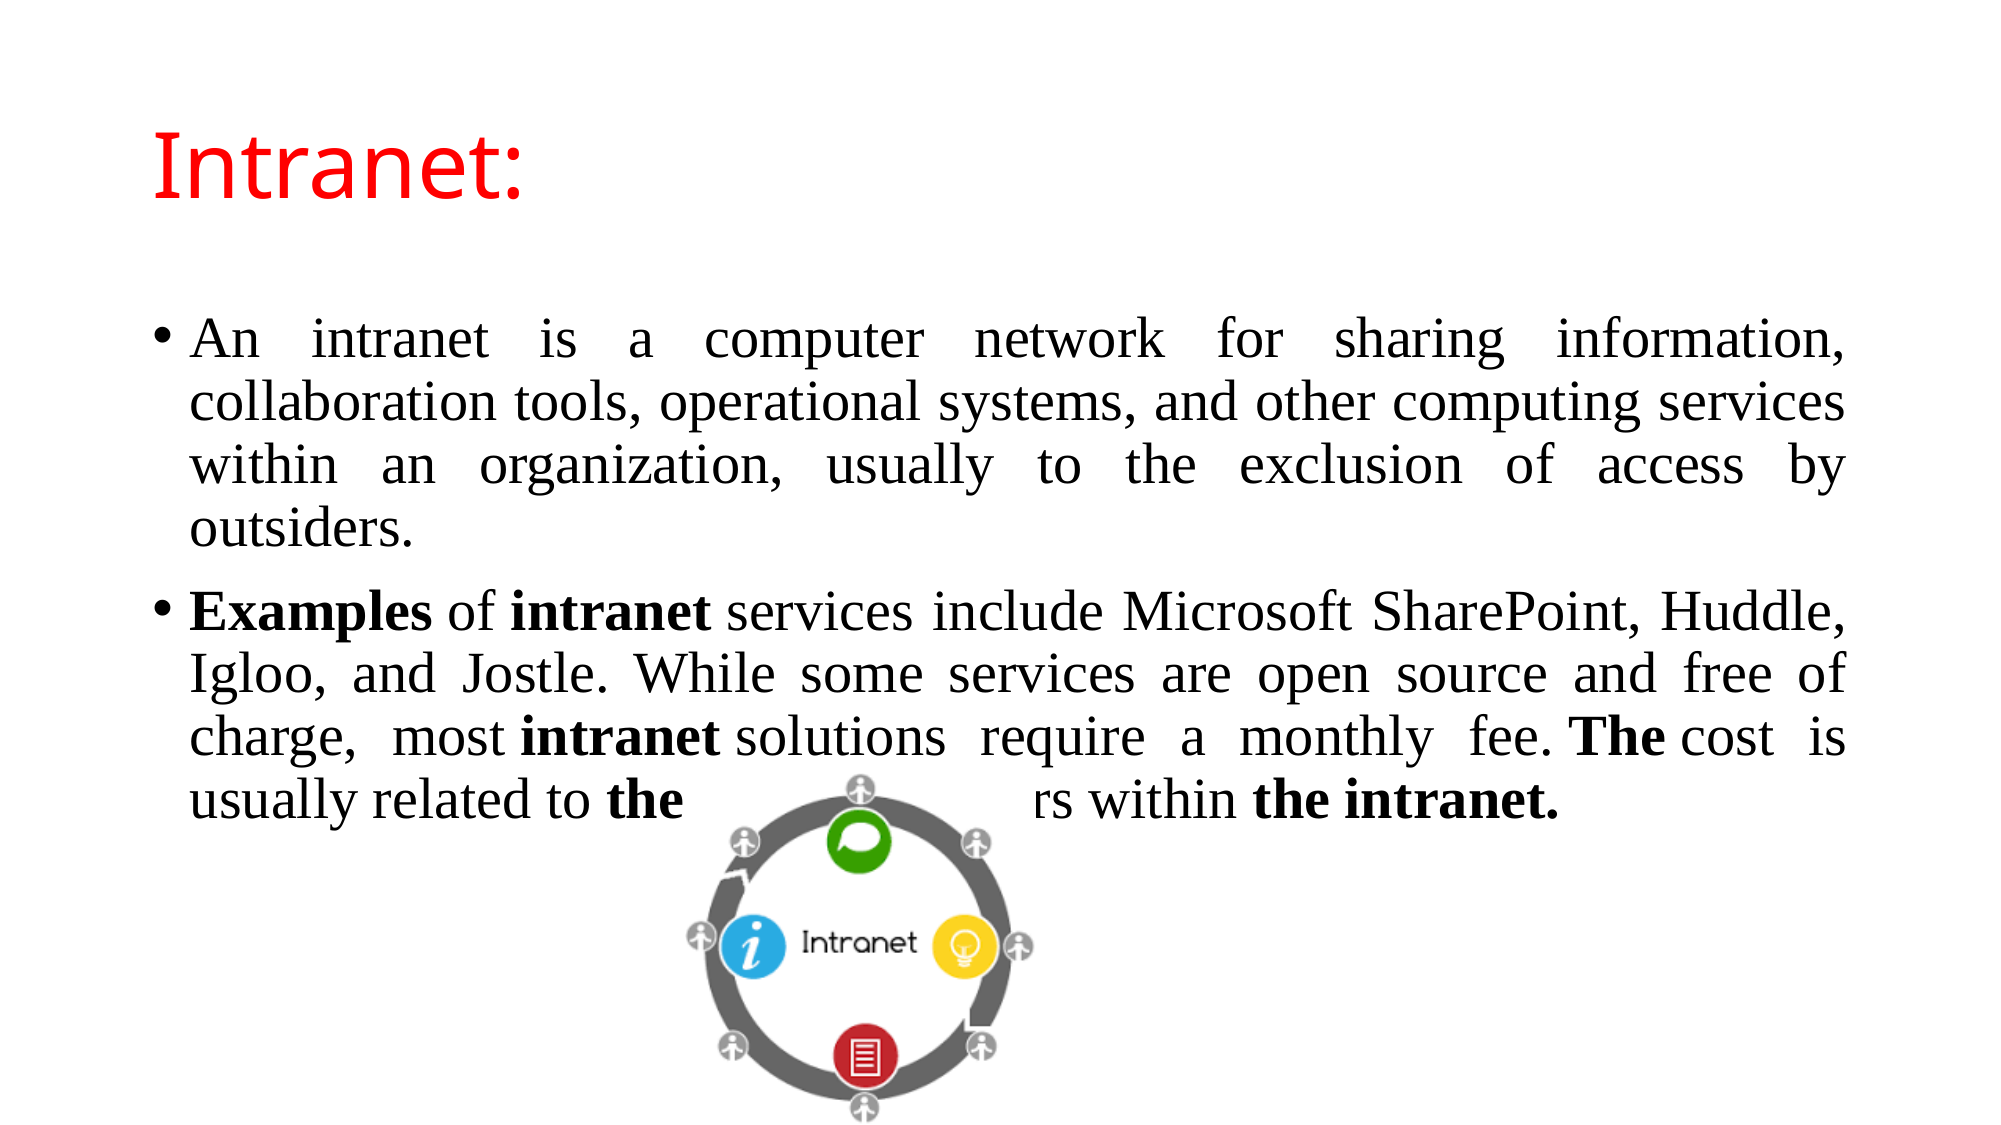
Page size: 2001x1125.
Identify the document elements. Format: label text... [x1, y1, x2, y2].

list An intranet is a computer network for sharing information, collaboration tools, operational systems, and other computing services within an organization, usually to the exclusion of access by outsiders. Examples of intranet services include Microsoft SharePoint, Huddle, Igloo, and Jostle. While some services are open source and free of charge, most intranet solutions require a monthly fee. The cost is usually related to the number of users within the intranet. [137, 299, 1863, 1014]
picture [685, 773, 1036, 1125]
title Intranet: [137, 59, 1863, 278]
